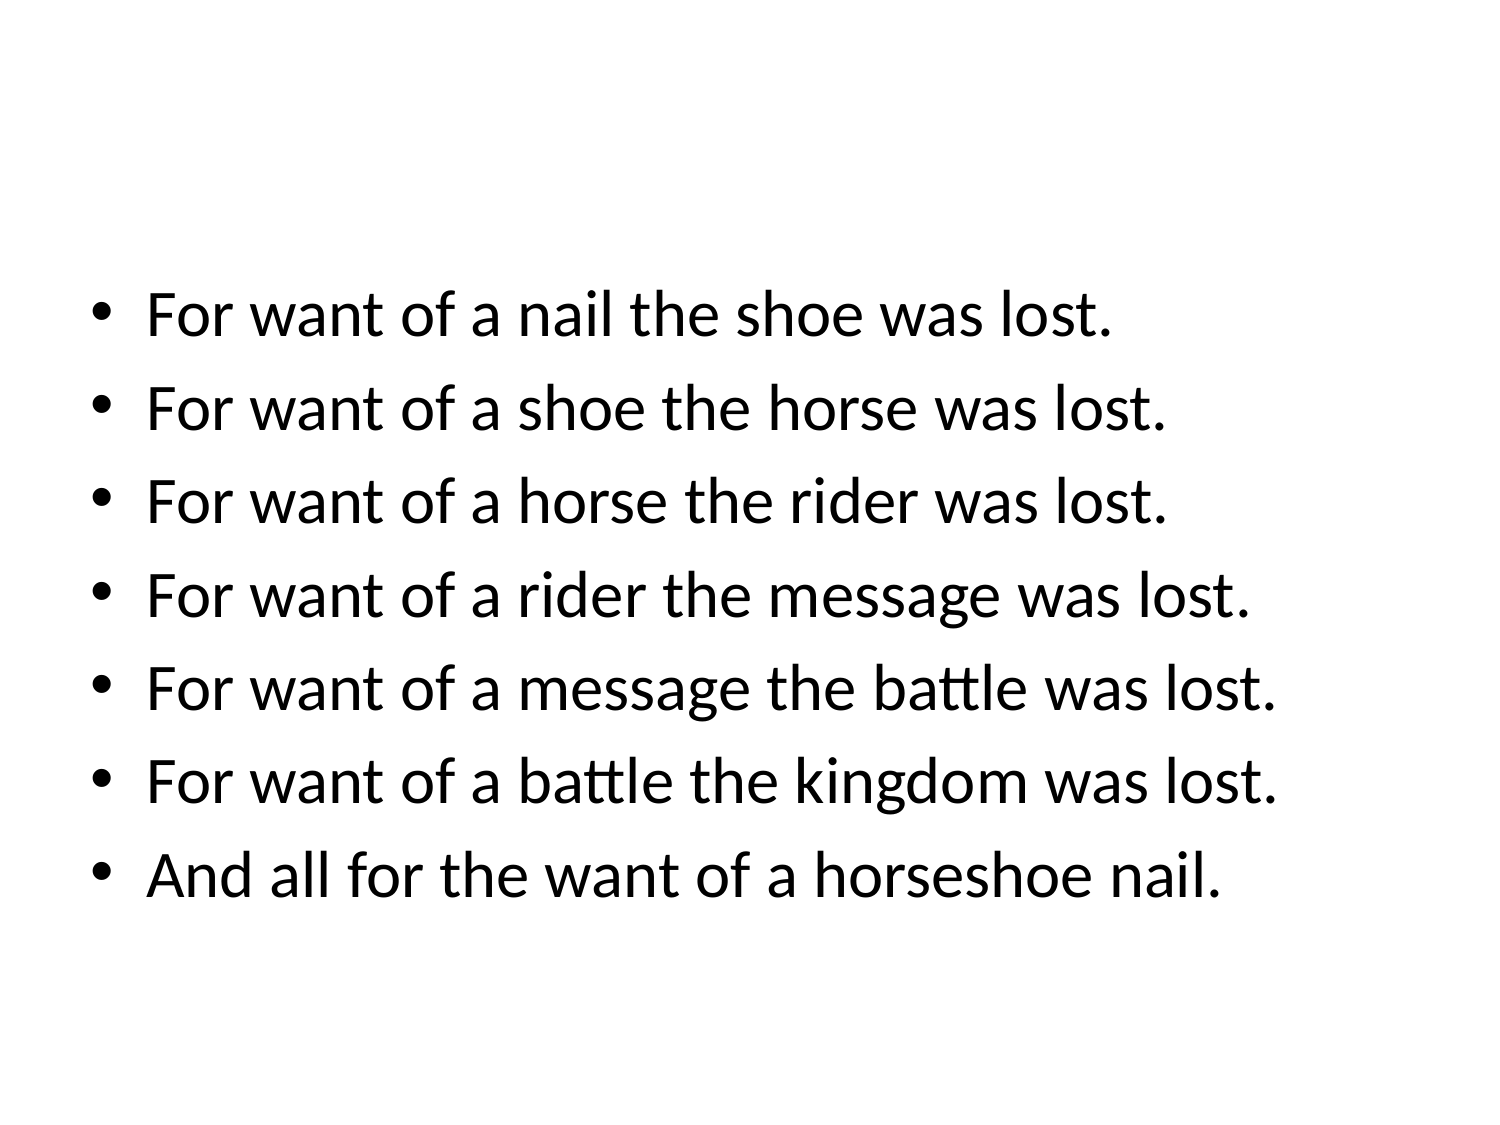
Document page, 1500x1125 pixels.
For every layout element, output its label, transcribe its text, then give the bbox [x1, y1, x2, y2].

list For want of a nail the shoe was lost. For want of a shoe the horse was lost. For want of a horse the rider was lost. For want of a rider the message was lost. For want of a message the battle was lost. For want of a battle the kingdom was lost. And all for the want of a horseshoe nail. [75, 262, 1425, 1005]
